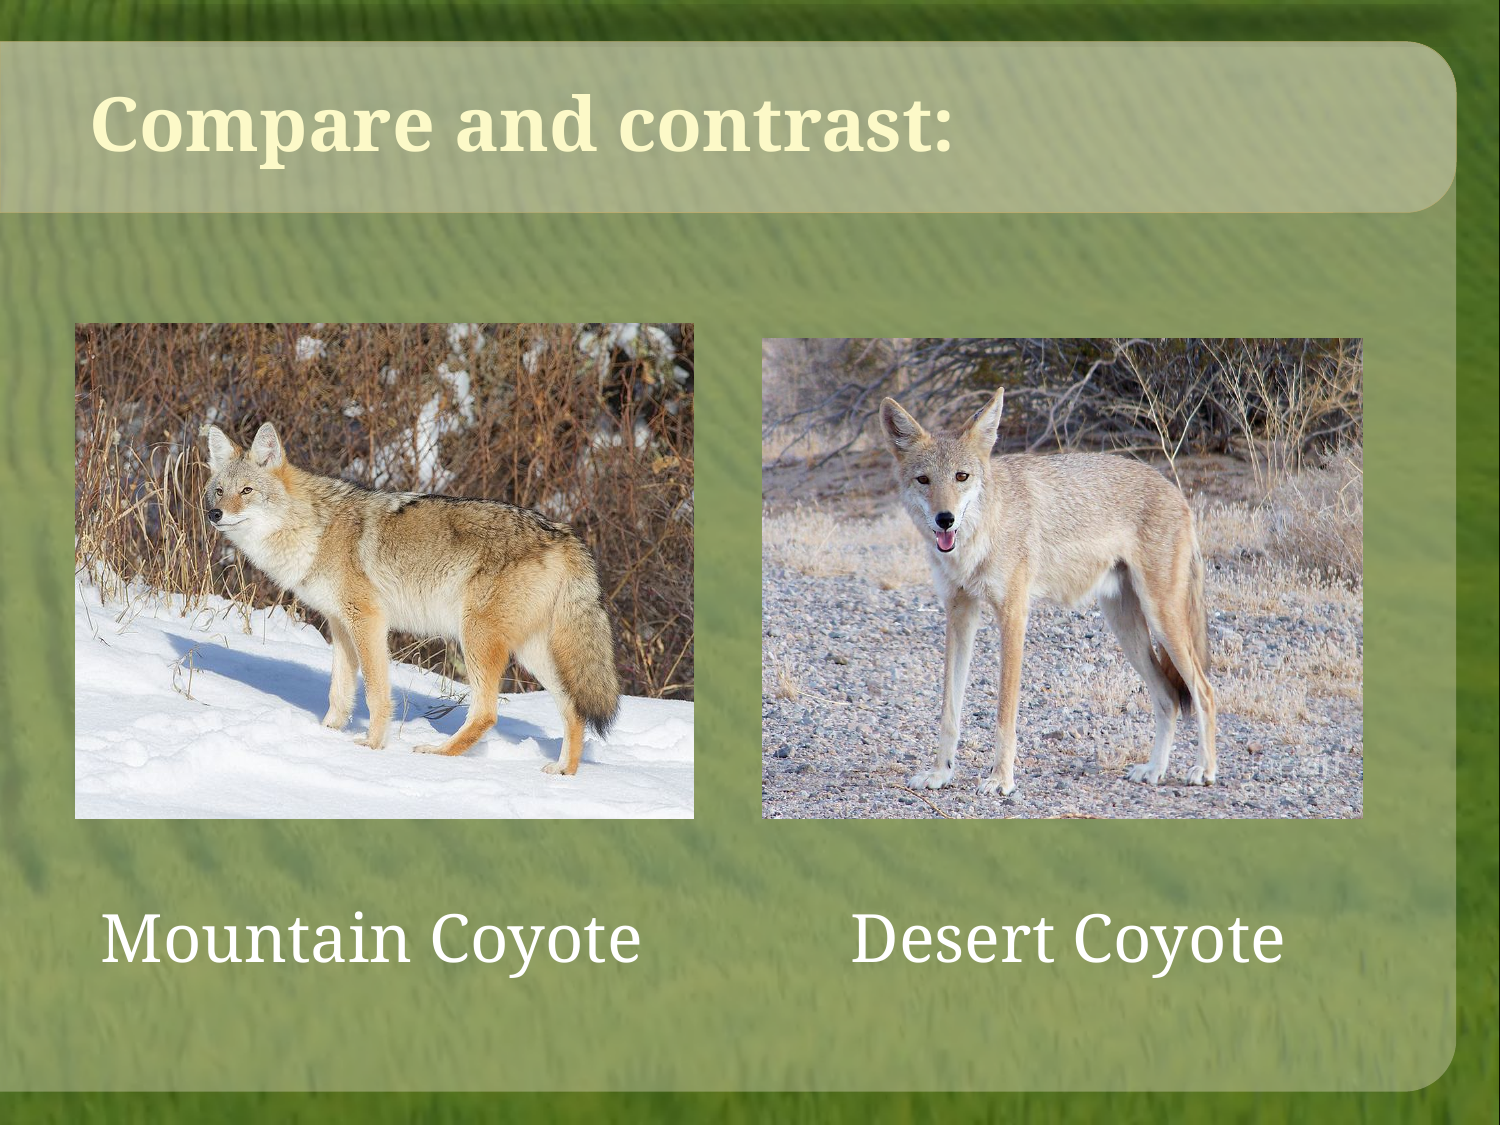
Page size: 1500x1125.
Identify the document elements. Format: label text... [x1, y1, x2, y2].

picture [0, 0, 1500, 1125]
picture [74, 322, 694, 819]
title Compare and contrast: [75, 41, 1425, 213]
text_box Mountain Coyote Desert Coyote [85, 888, 1302, 984]
picture [762, 337, 1363, 819]
